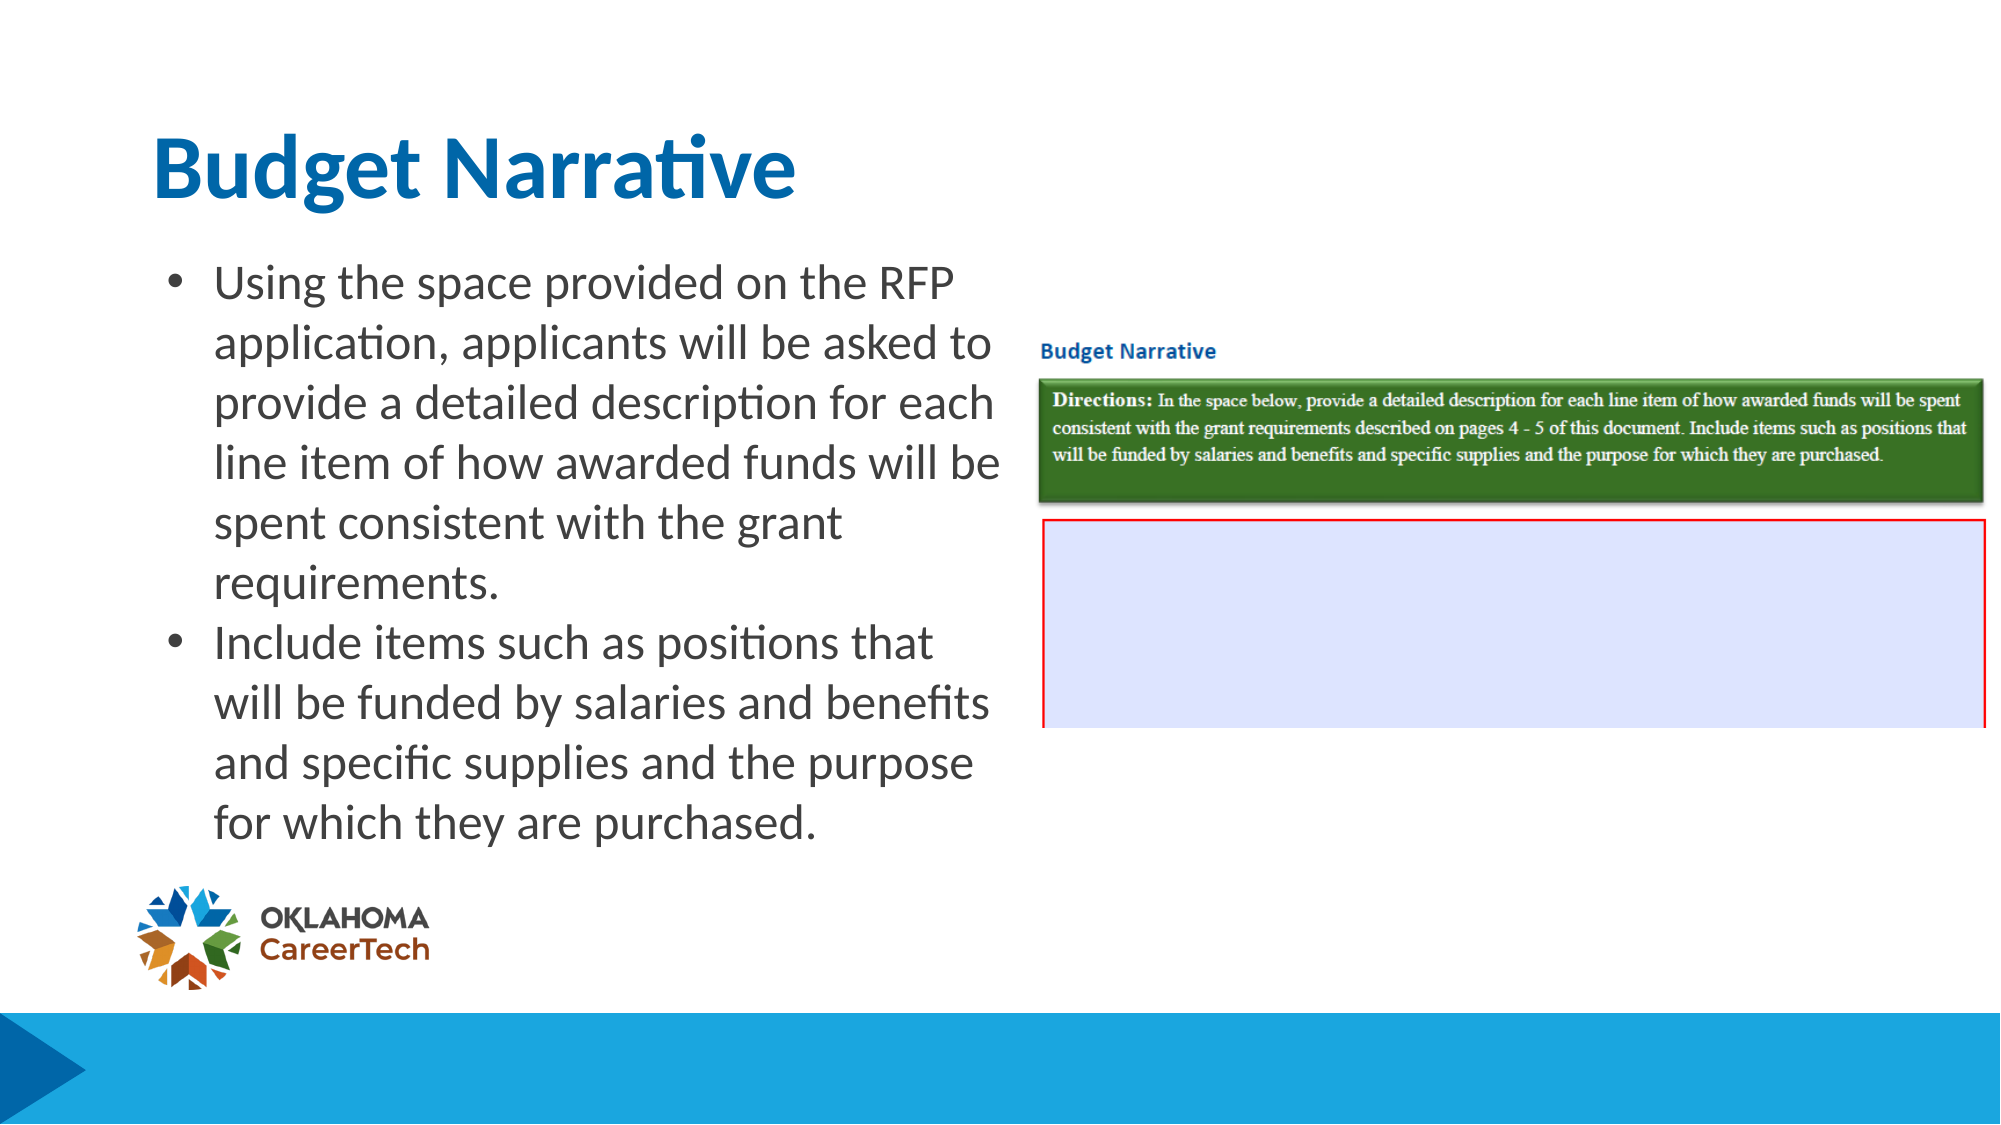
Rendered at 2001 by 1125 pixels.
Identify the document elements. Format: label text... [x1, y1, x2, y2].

title Budget Narrative [137, 59, 1863, 278]
picture [1025, 317, 2000, 728]
text_box Using the space provided on the RFP application, applicants will be asked to provide a detailed description for each line item of how awarded funds will be spent consistent with the grant requirements. Include items such as positions that will be funded by salaries and benefits and specific supplies and the purpose for which they are purchased. [151, 242, 1025, 858]
picture [137, 886, 438, 990]
